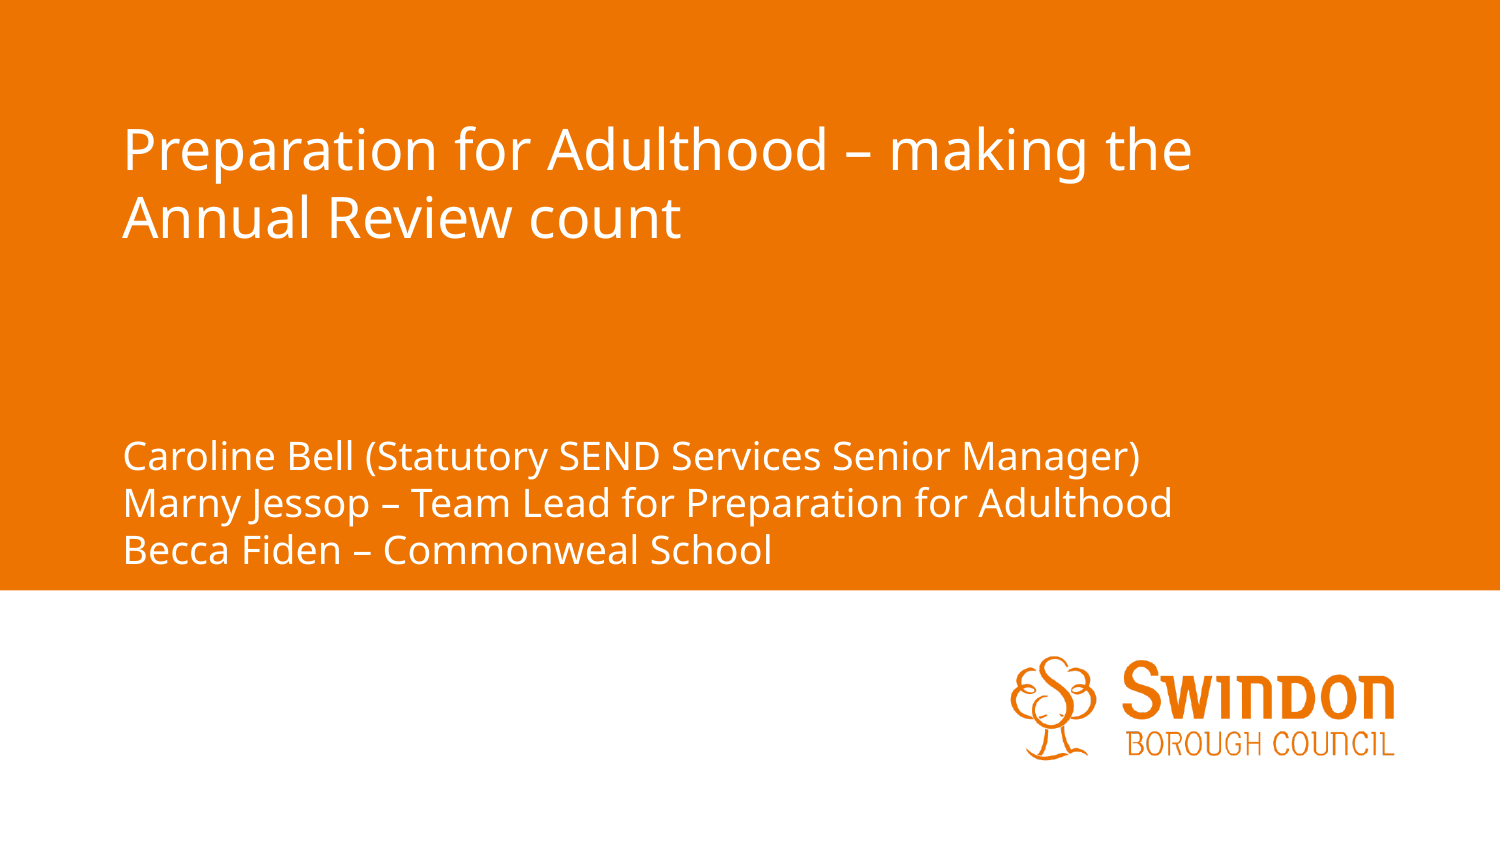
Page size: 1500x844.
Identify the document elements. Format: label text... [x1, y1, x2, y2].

list Preparation for Adulthood – making the Annual Review count Caroline Bell (Statutory SEND Services Senior Manager) Marny Jessop – Team Lead for Preparation for Adulthood Becca Fiden – Commonweal School [122, 69, 1308, 581]
picture [904, 591, 1500, 844]
